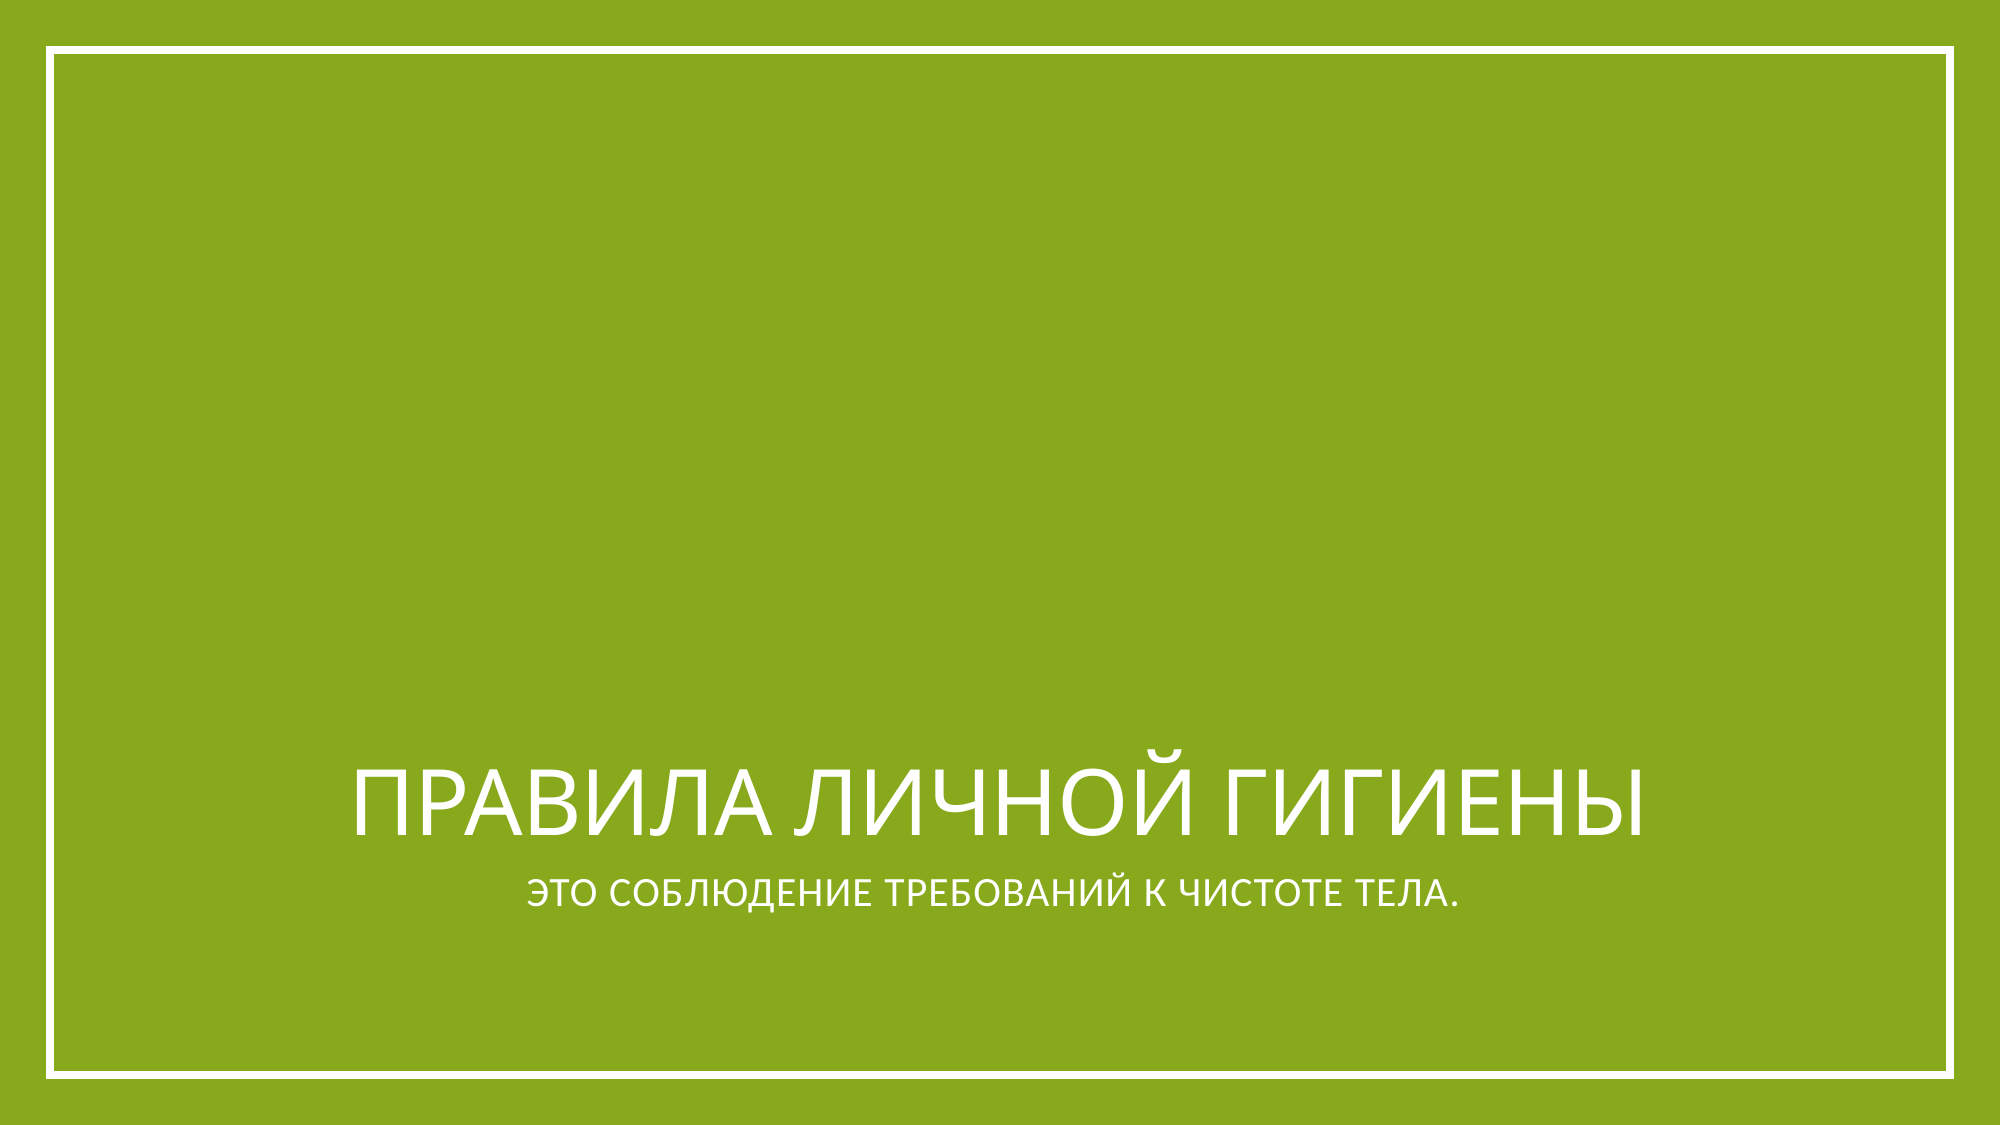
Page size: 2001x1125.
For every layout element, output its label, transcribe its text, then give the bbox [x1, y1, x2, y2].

title Правила личной гигиены [136, 412, 1862, 862]
list это соблюдение требований к чистоте тела. [136, 862, 1862, 1013]
